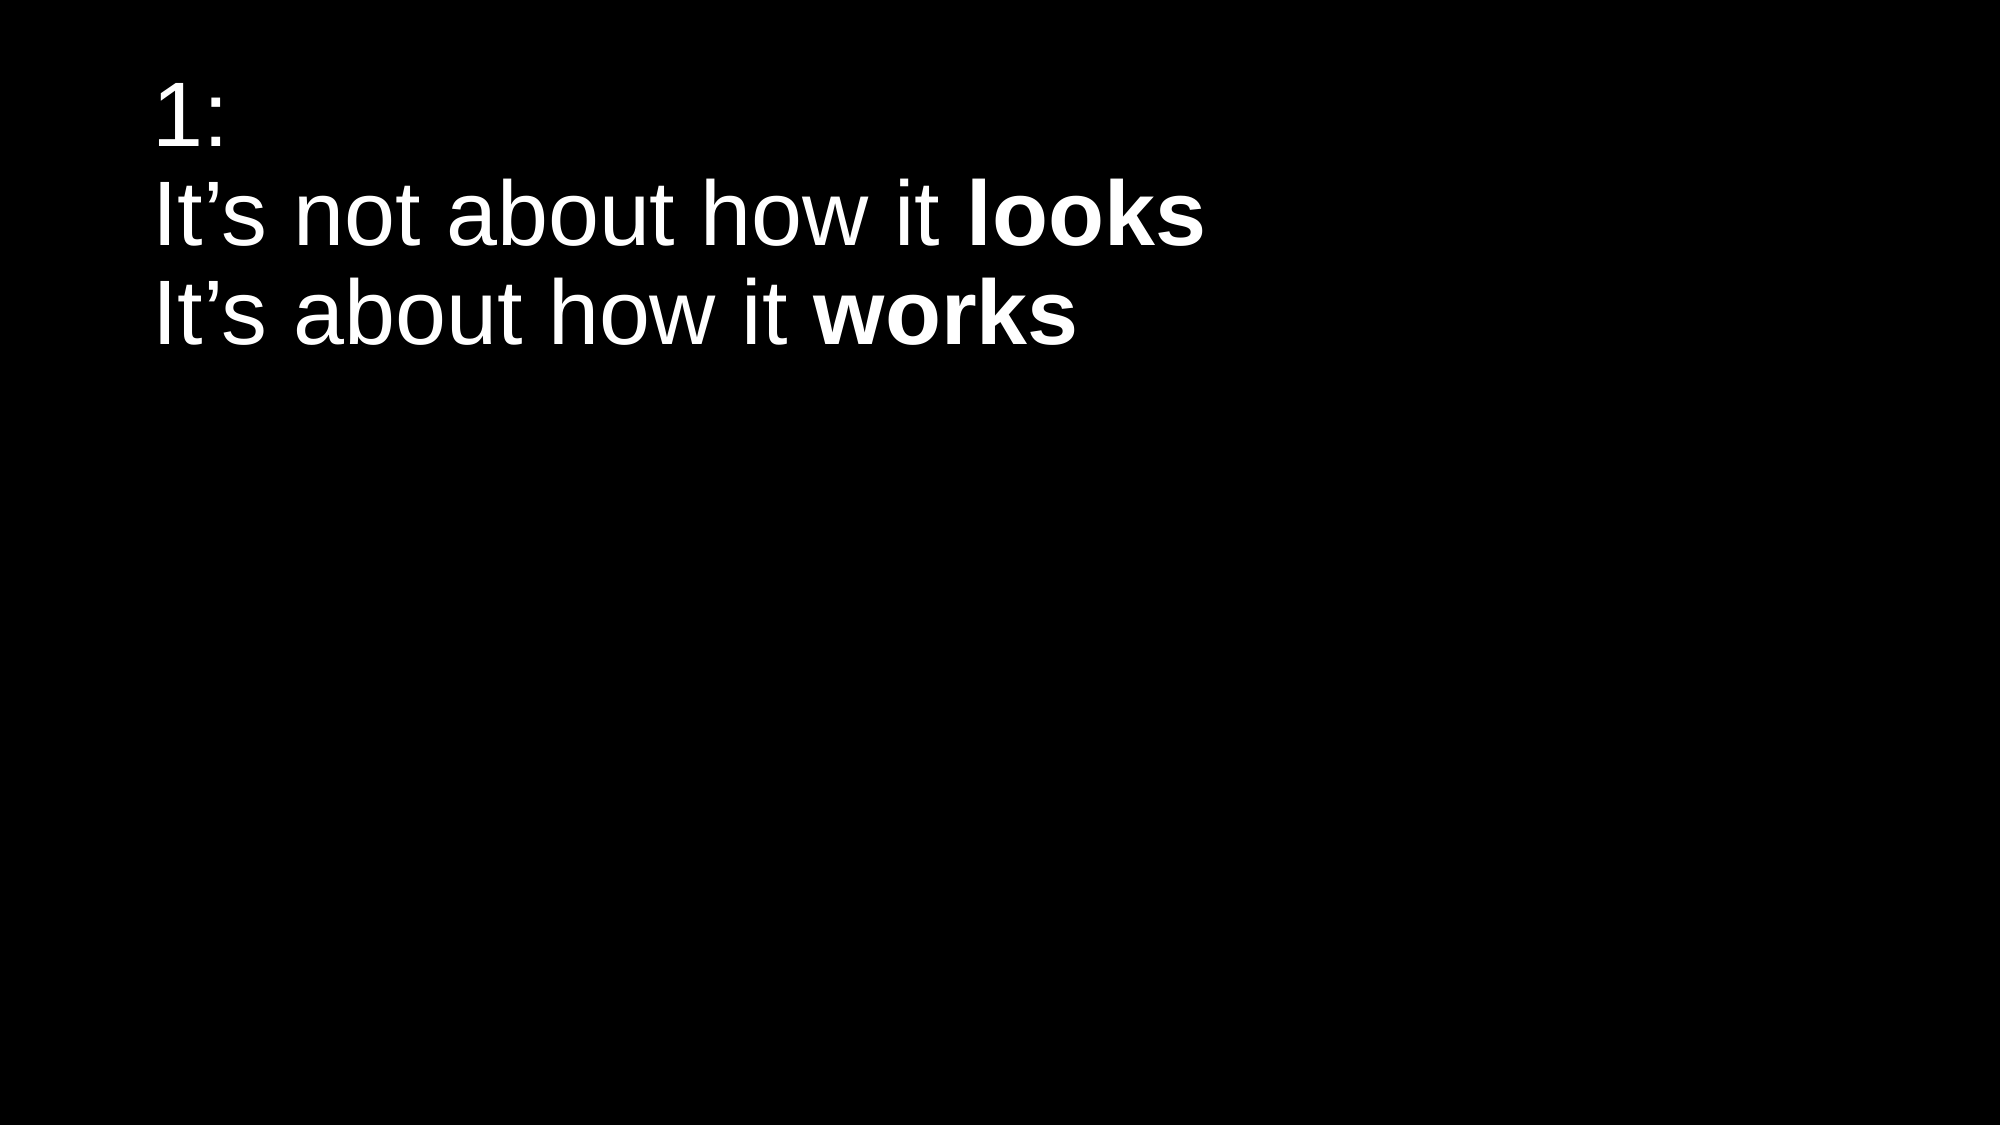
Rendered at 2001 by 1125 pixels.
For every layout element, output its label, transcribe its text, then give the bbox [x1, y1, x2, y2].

title 1: It’s not about how it looks It’s about how it works [137, 59, 1863, 660]
